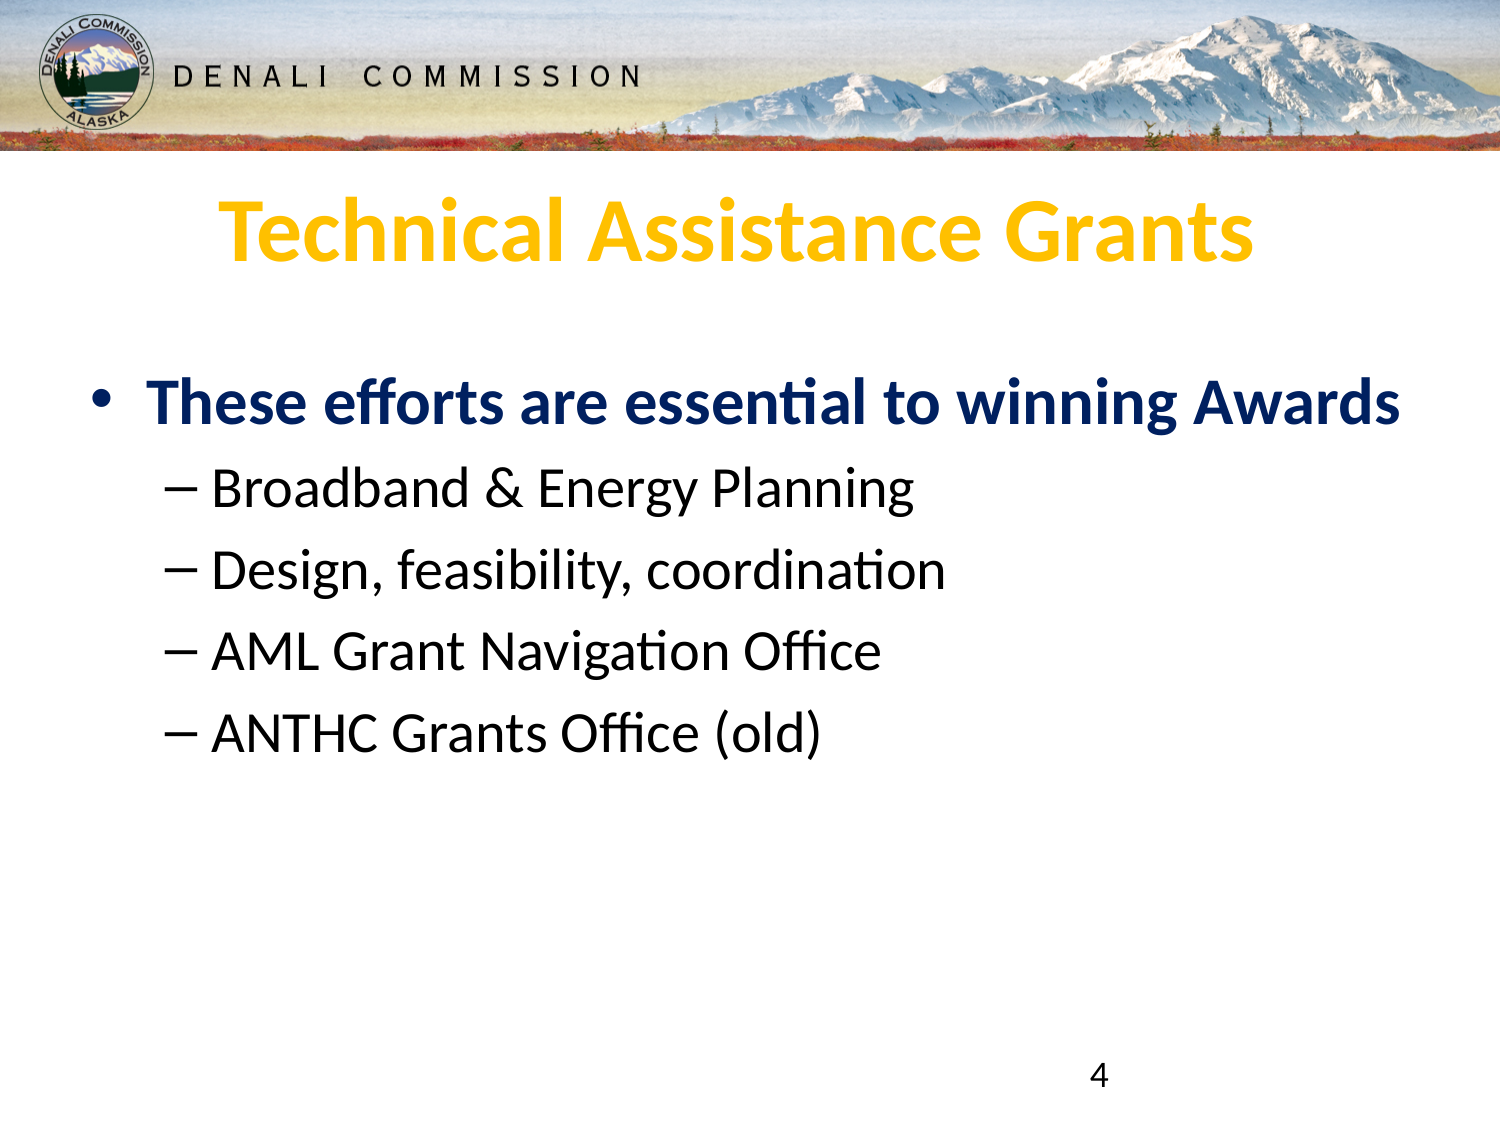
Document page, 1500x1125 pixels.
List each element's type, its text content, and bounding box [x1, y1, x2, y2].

slide_number 4 [1074, 1042, 1425, 1103]
picture [0, 0, 1500, 151]
list These efforts are essential to winning Awards Broadband & Energy Planning Design, feasibility, coordination AML Grant Navigation Office ANTHC Grants Office (old) [75, 350, 1425, 1005]
title Technical Assistance Grants [62, 162, 1413, 301]
